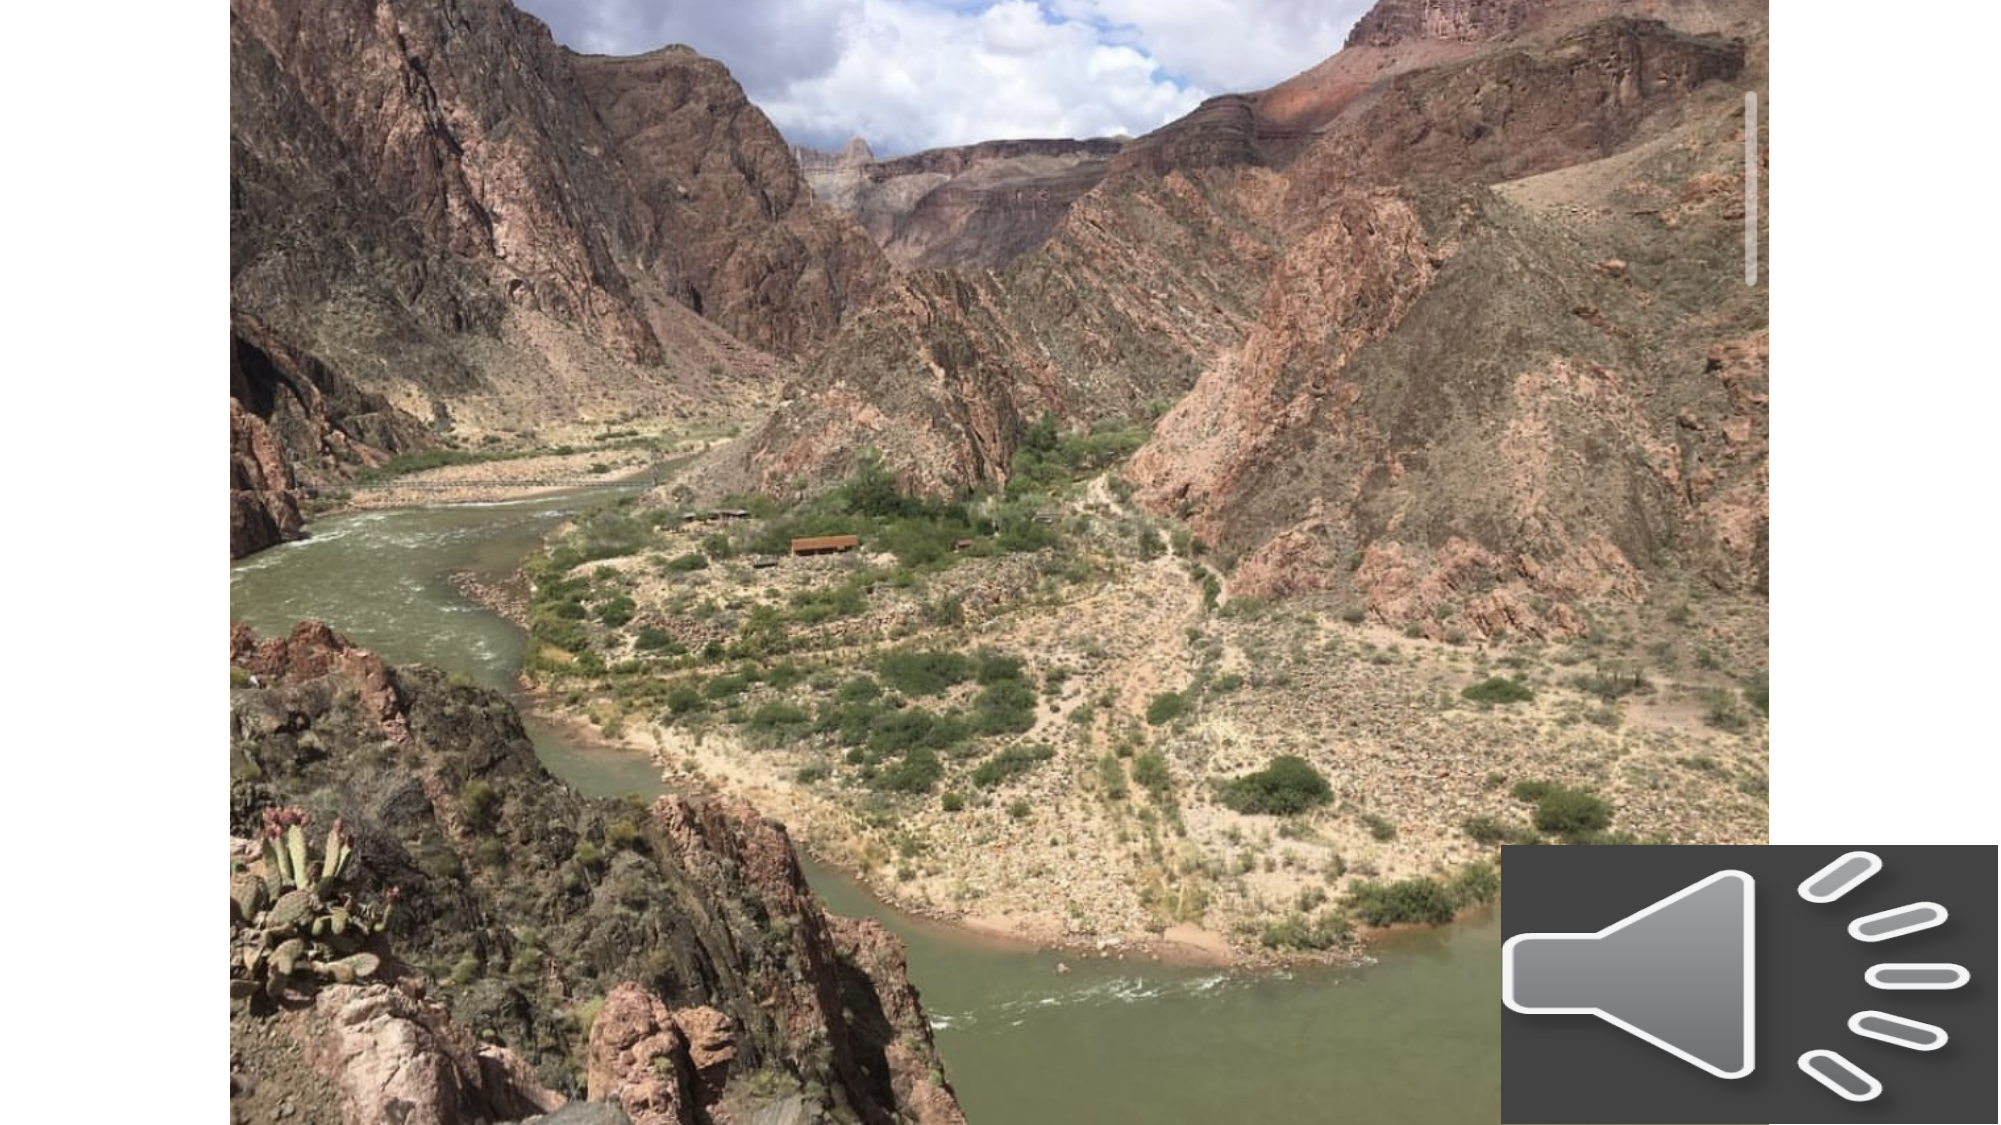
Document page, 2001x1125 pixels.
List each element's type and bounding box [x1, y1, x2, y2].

picture [230, 0, 2000, 1125]
